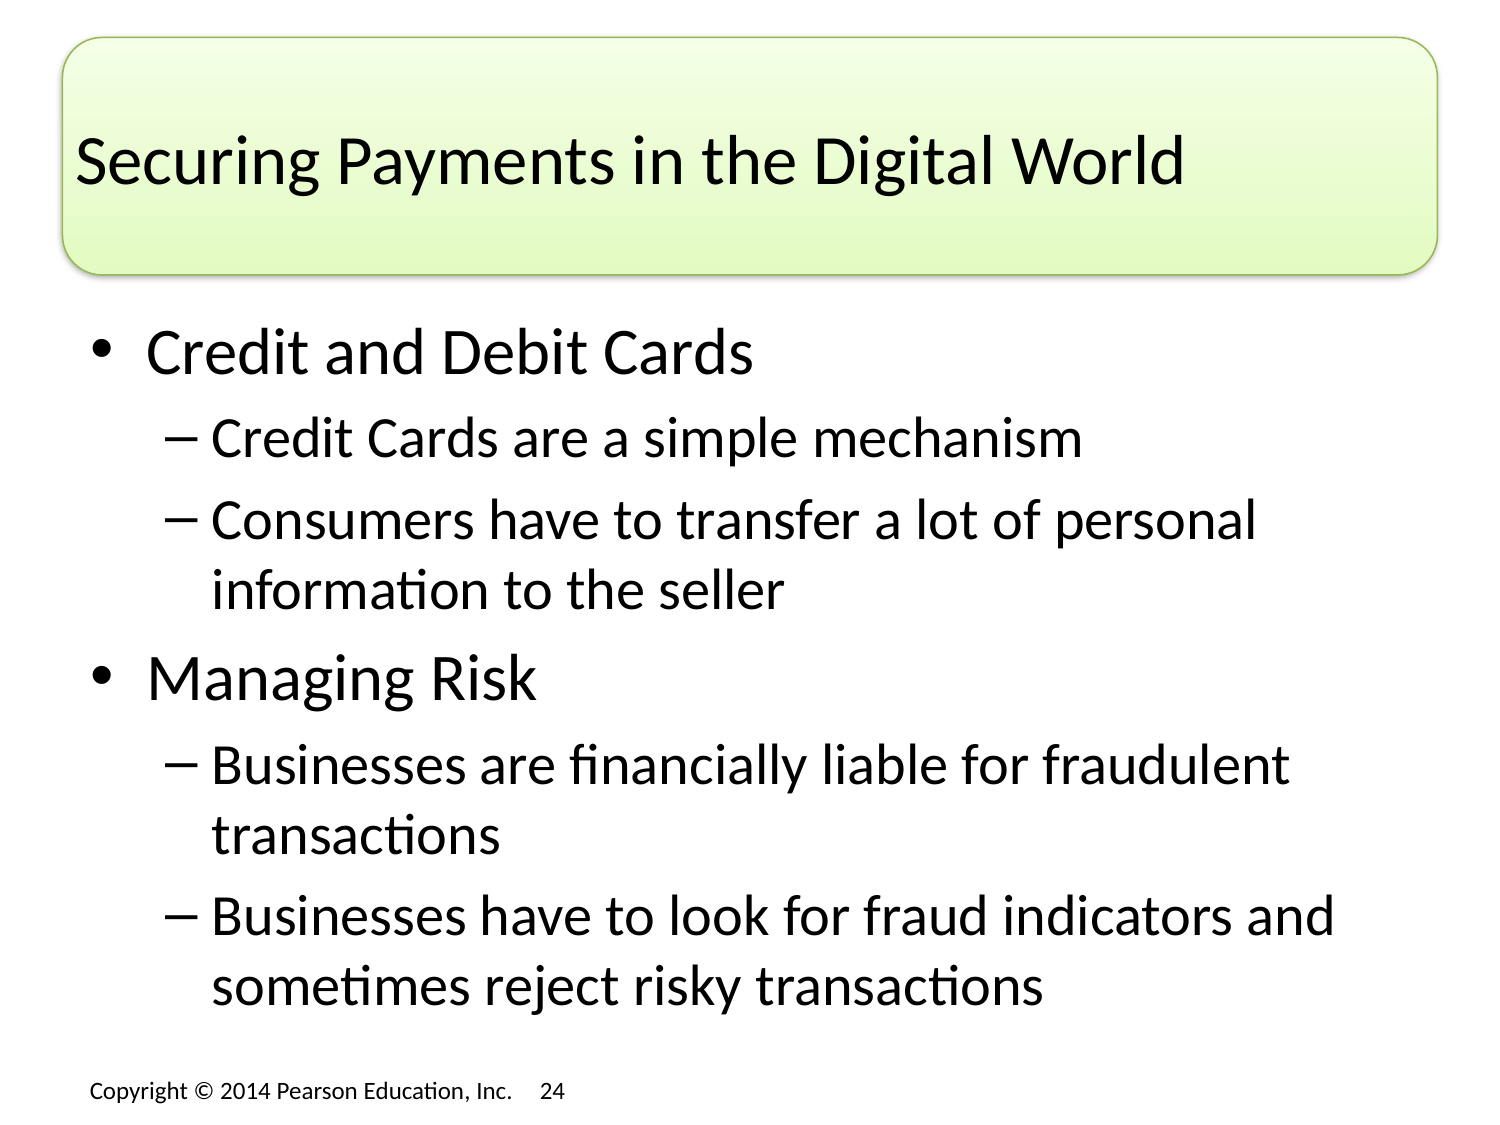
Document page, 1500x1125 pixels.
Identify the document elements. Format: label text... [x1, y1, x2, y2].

title Securing Payments in the Digital World [75, 50, 1425, 263]
list Credit and Debit Cards Credit Cards are a simple mechanism Consumers have to transfer a lot of personal information to the seller Managing Risk Businesses are financially liable for fraudulent transactions Businesses have to look for fraud indicators and sometimes reject risky transactions [75, 299, 1425, 1050]
